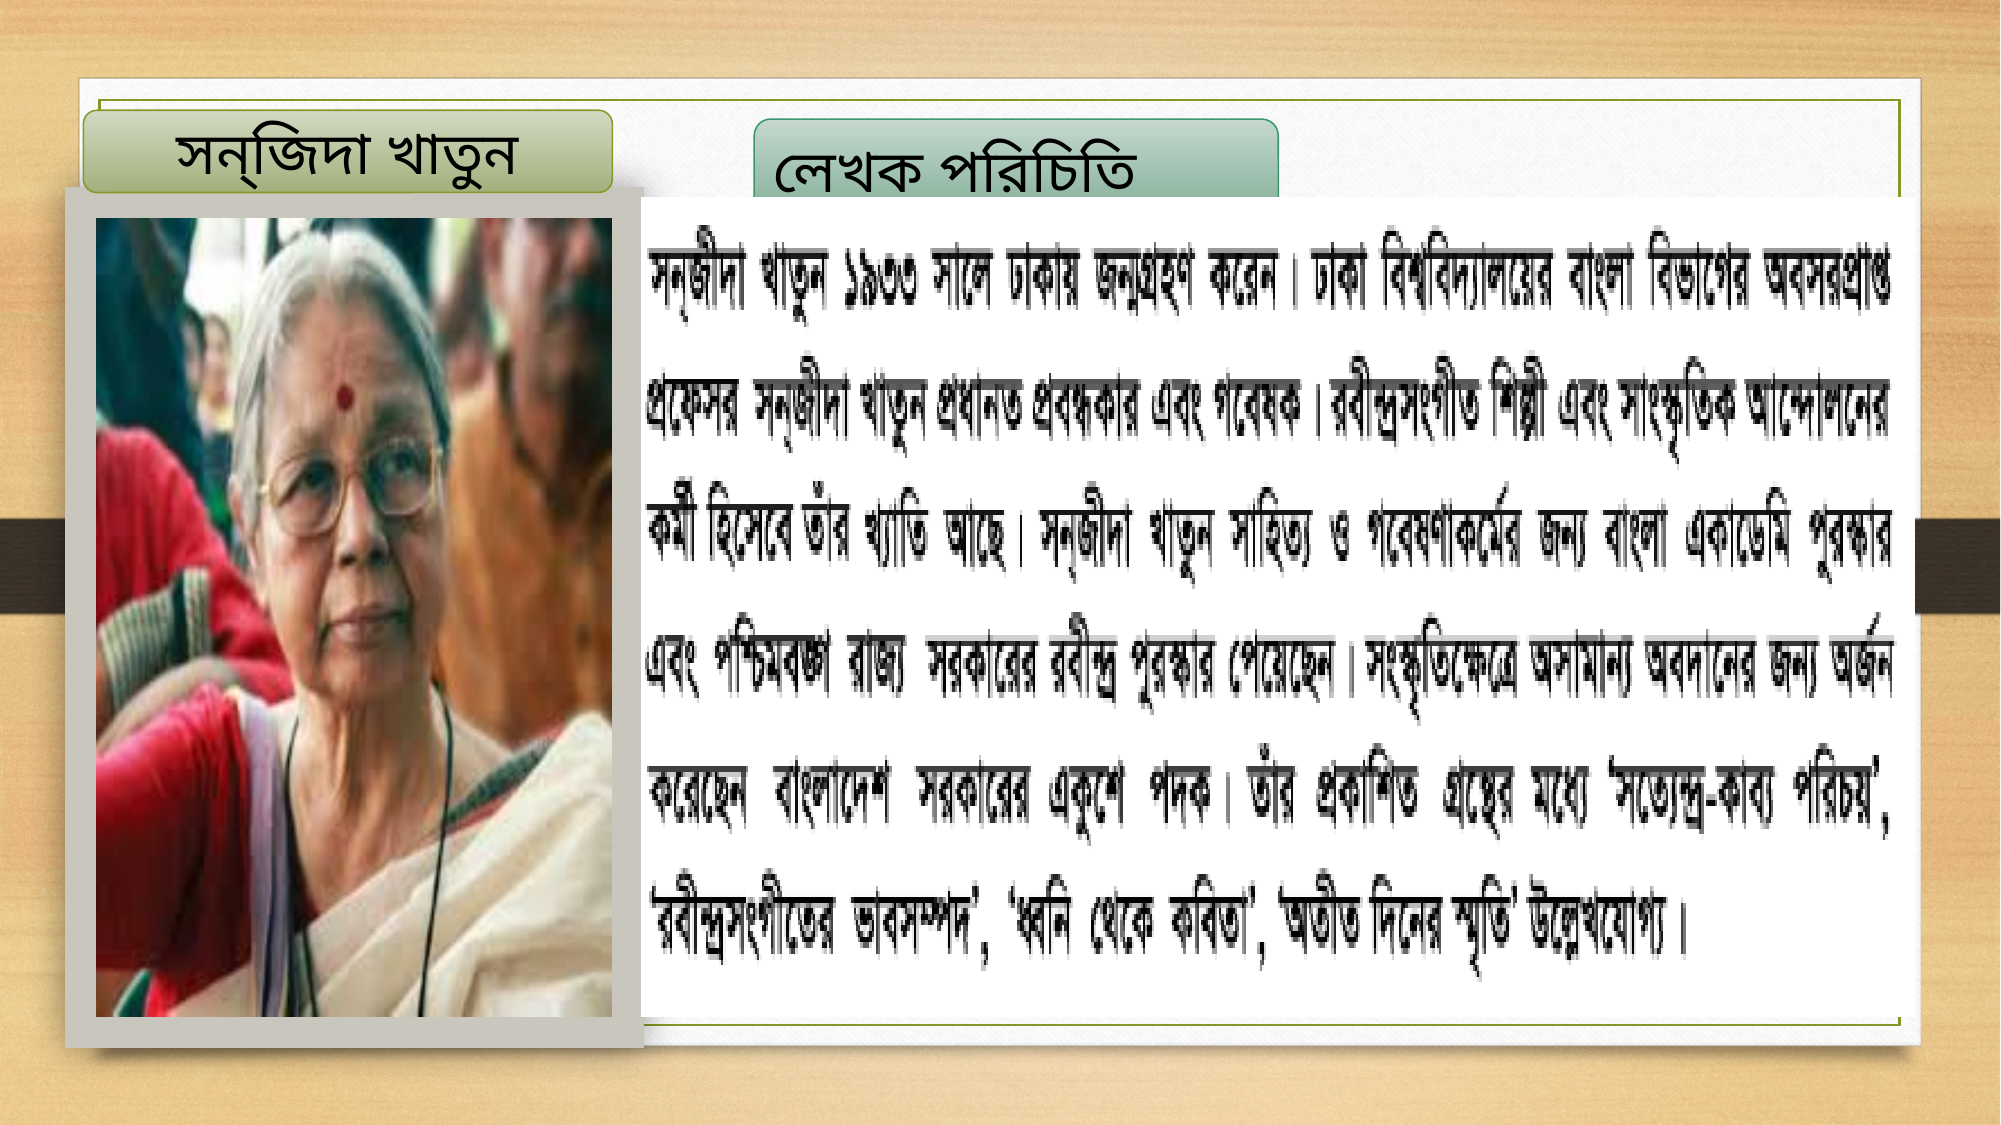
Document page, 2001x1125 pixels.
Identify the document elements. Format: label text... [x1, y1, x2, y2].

text_box লেখক পরিচিতি [753, 118, 1280, 197]
text_box সন্‌জিদা খাতুন [82, 109, 614, 194]
picture [0, 0, 2001, 1125]
